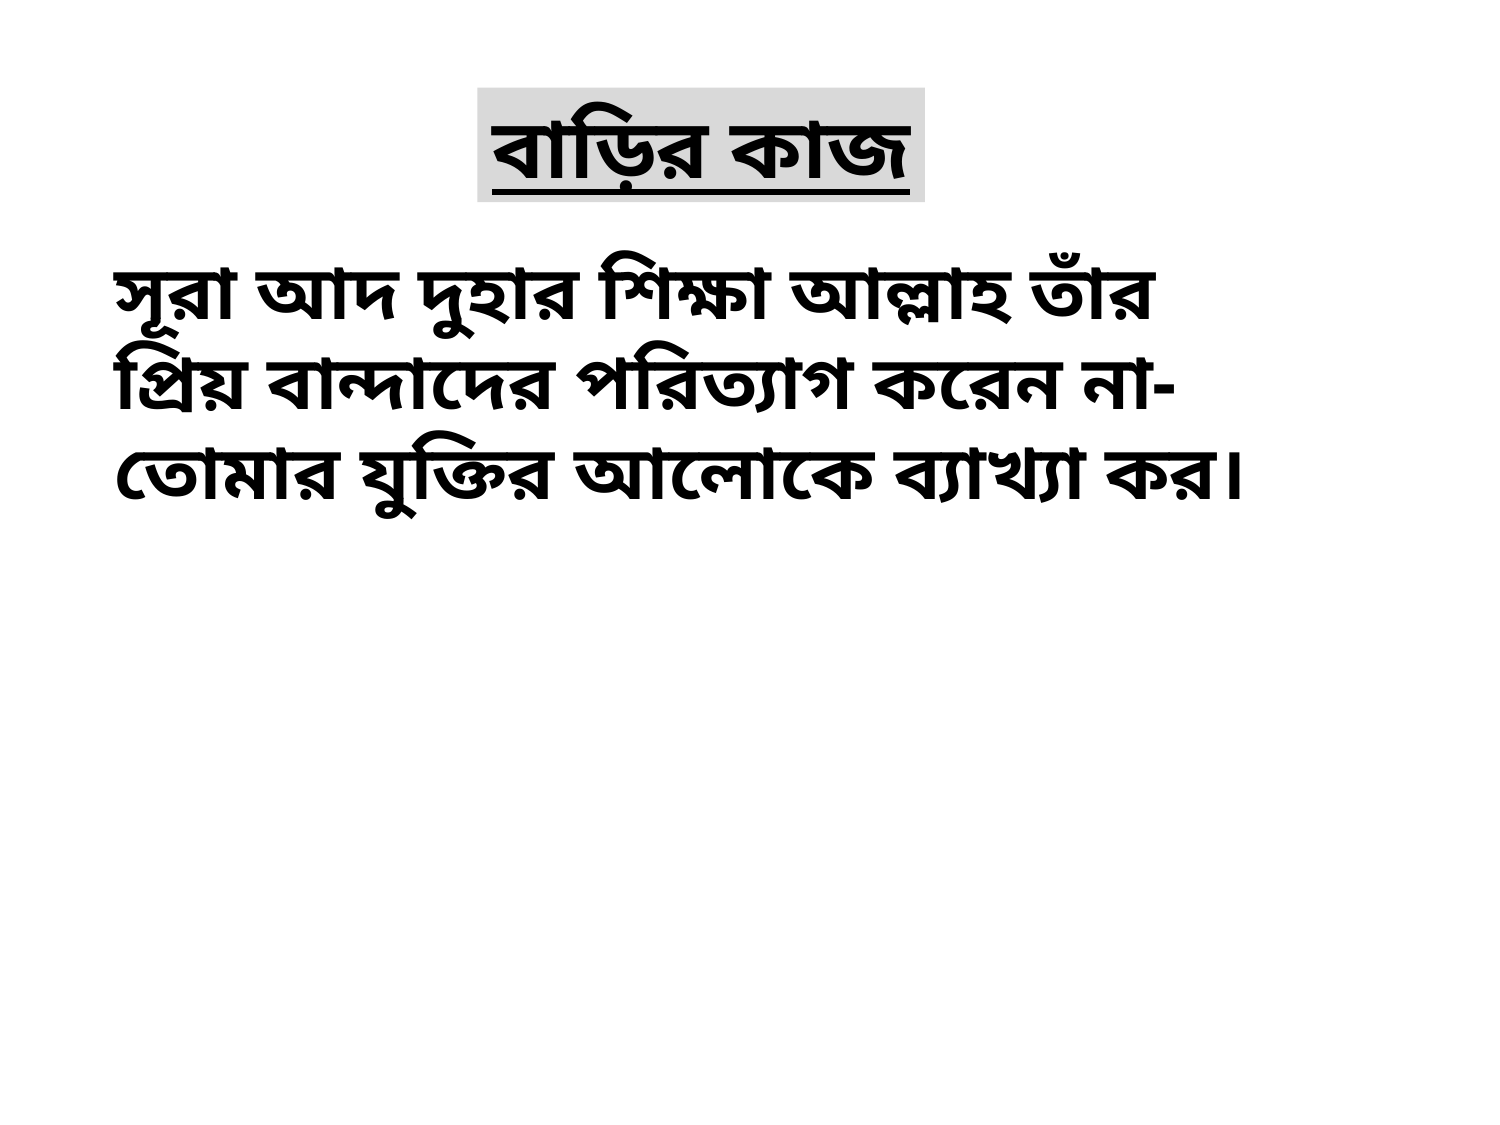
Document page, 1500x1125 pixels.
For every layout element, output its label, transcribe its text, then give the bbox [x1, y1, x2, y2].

text_box সূরা আদ দুহার শিক্ষা আল্লাহ তাঁর প্রিয় বান্দাদের পরিত্যাগ করেন না- তোমার যুক্তির আলোকে ব্যাখ্যা কর। [99, 237, 1313, 523]
text_box বাড়ির কাজ [477, 87, 925, 203]
